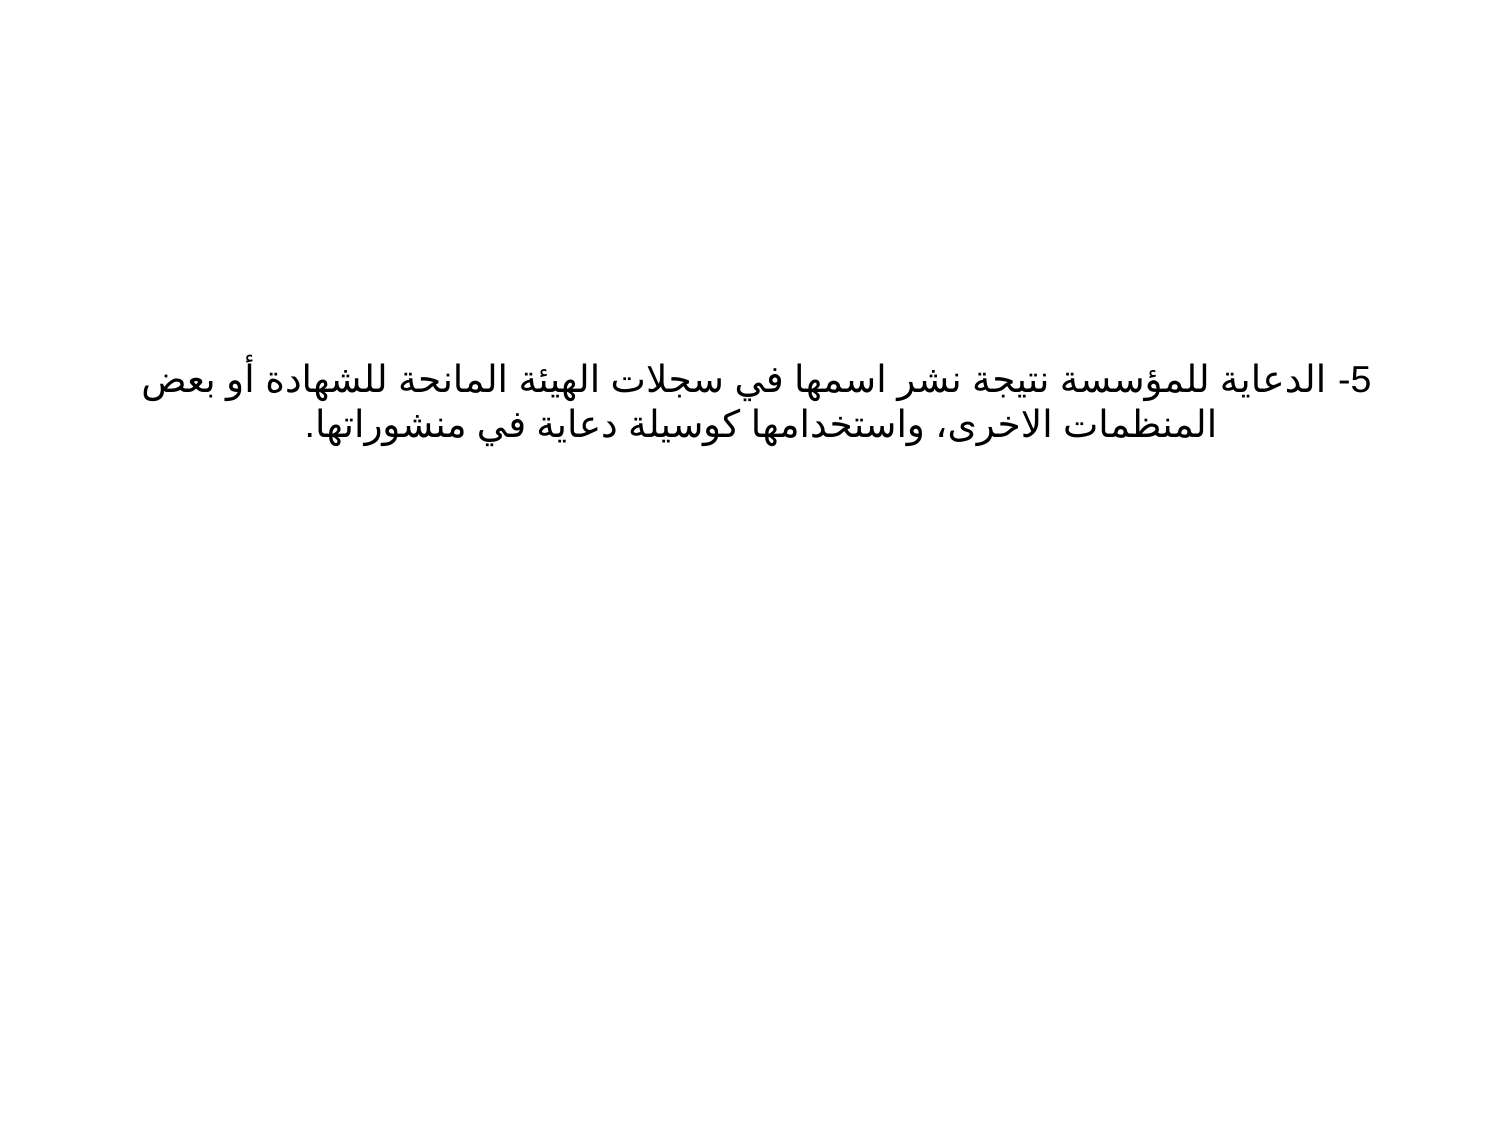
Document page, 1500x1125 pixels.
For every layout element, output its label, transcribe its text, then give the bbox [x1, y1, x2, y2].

title 5- الدعاية للمؤسسة نتيجة نشر اسمها في سجلات الهيئة المانحة للشهادة أو بعض المنظمات الاخرى، واستخدامها كوسيلة دعاية في منشوراتها. [125, 299, 1388, 500]
